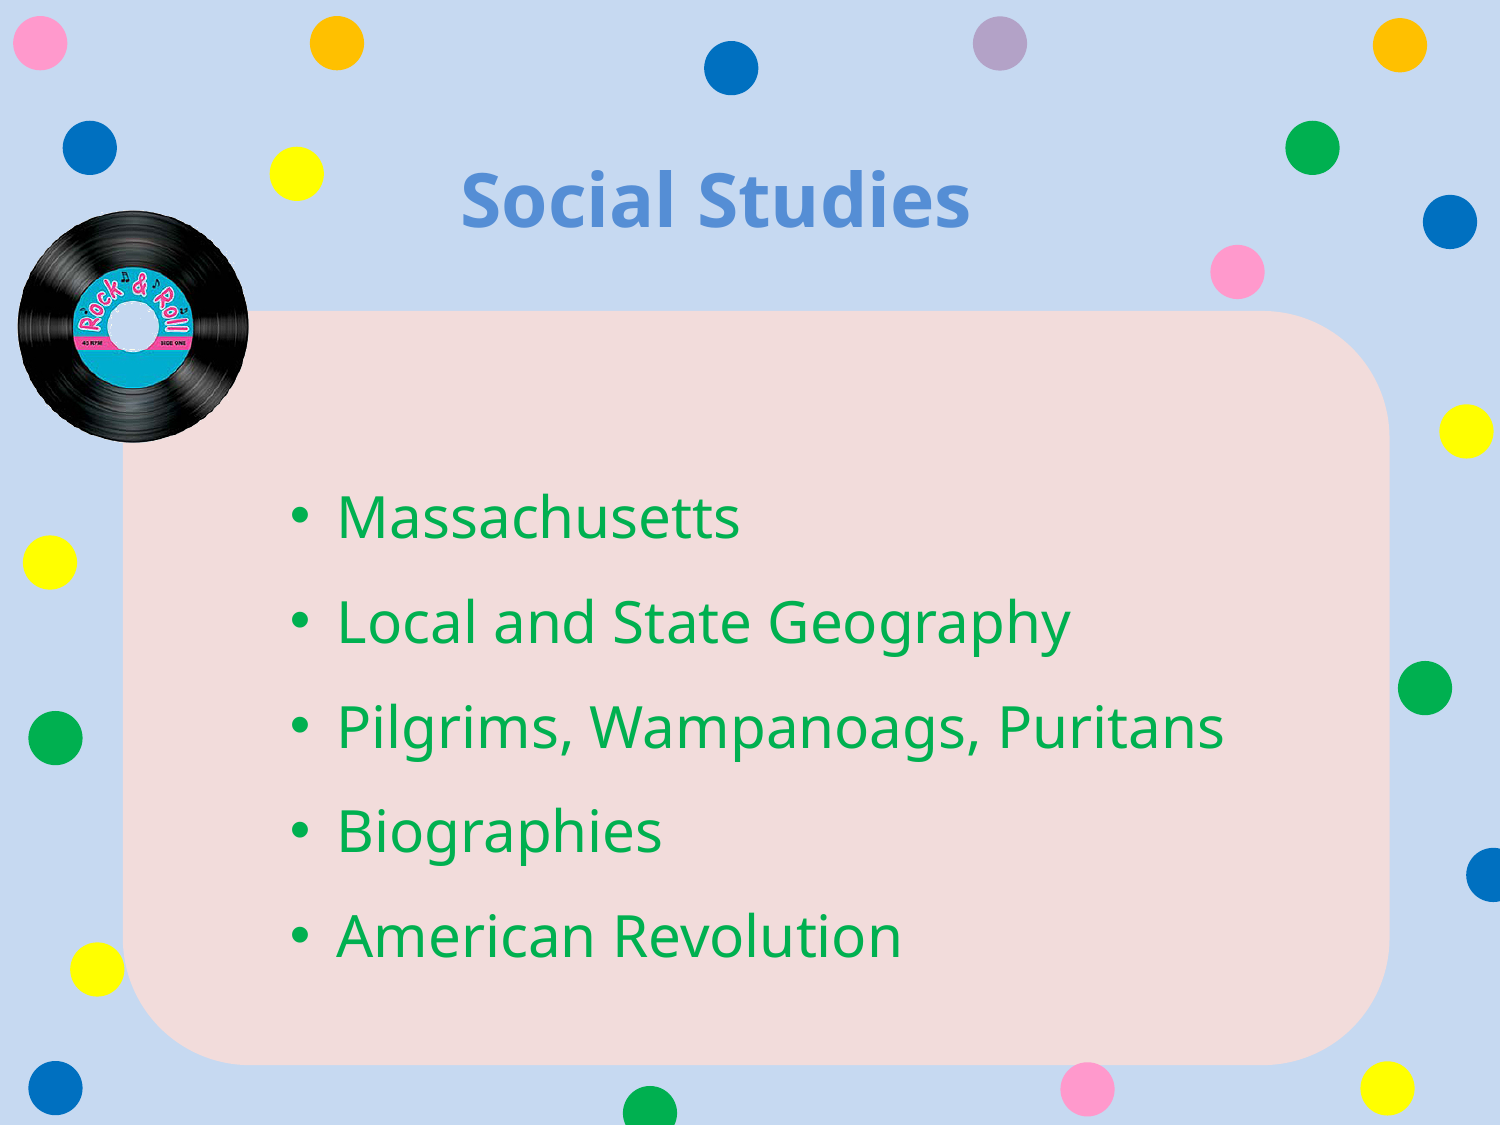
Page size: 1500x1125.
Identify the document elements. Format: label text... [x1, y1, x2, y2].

text_box Massachusetts Local and State Geography Pilgrims, Wampanoags, Puritans Biographies American Revolution [274, 437, 1263, 977]
picture [0, 193, 265, 459]
text_box Social Studies [212, 145, 1221, 250]
